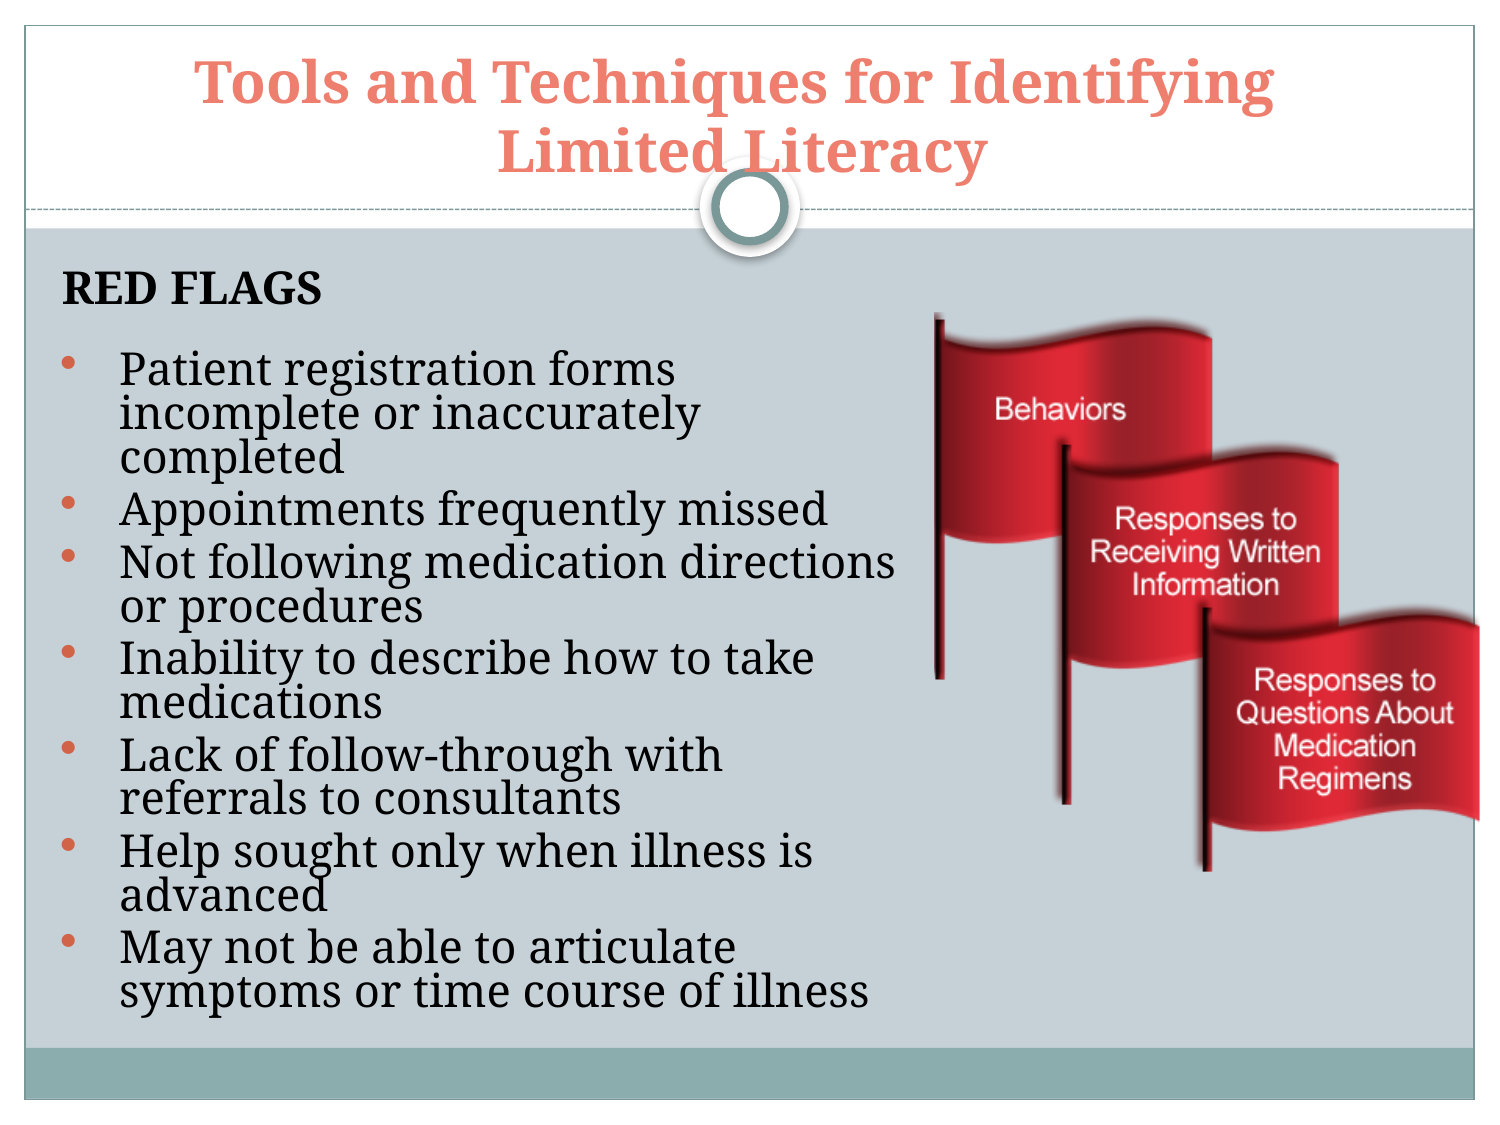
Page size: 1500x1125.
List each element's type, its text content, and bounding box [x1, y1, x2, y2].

list RED FLAGS Patient registration forms incomplete or inaccurately completed Appointments frequently missed Not following medication directions or procedures Inability to describe how to take medications Lack of follow-through with referrals to consultants Help sought only when illness is advanced May not be able to articulate symptoms or time course of illness [37, 262, 913, 1038]
title Tools and Techniques for Identifying Limited Literacy [0, 0, 1407, 192]
picture [934, 312, 1500, 877]
